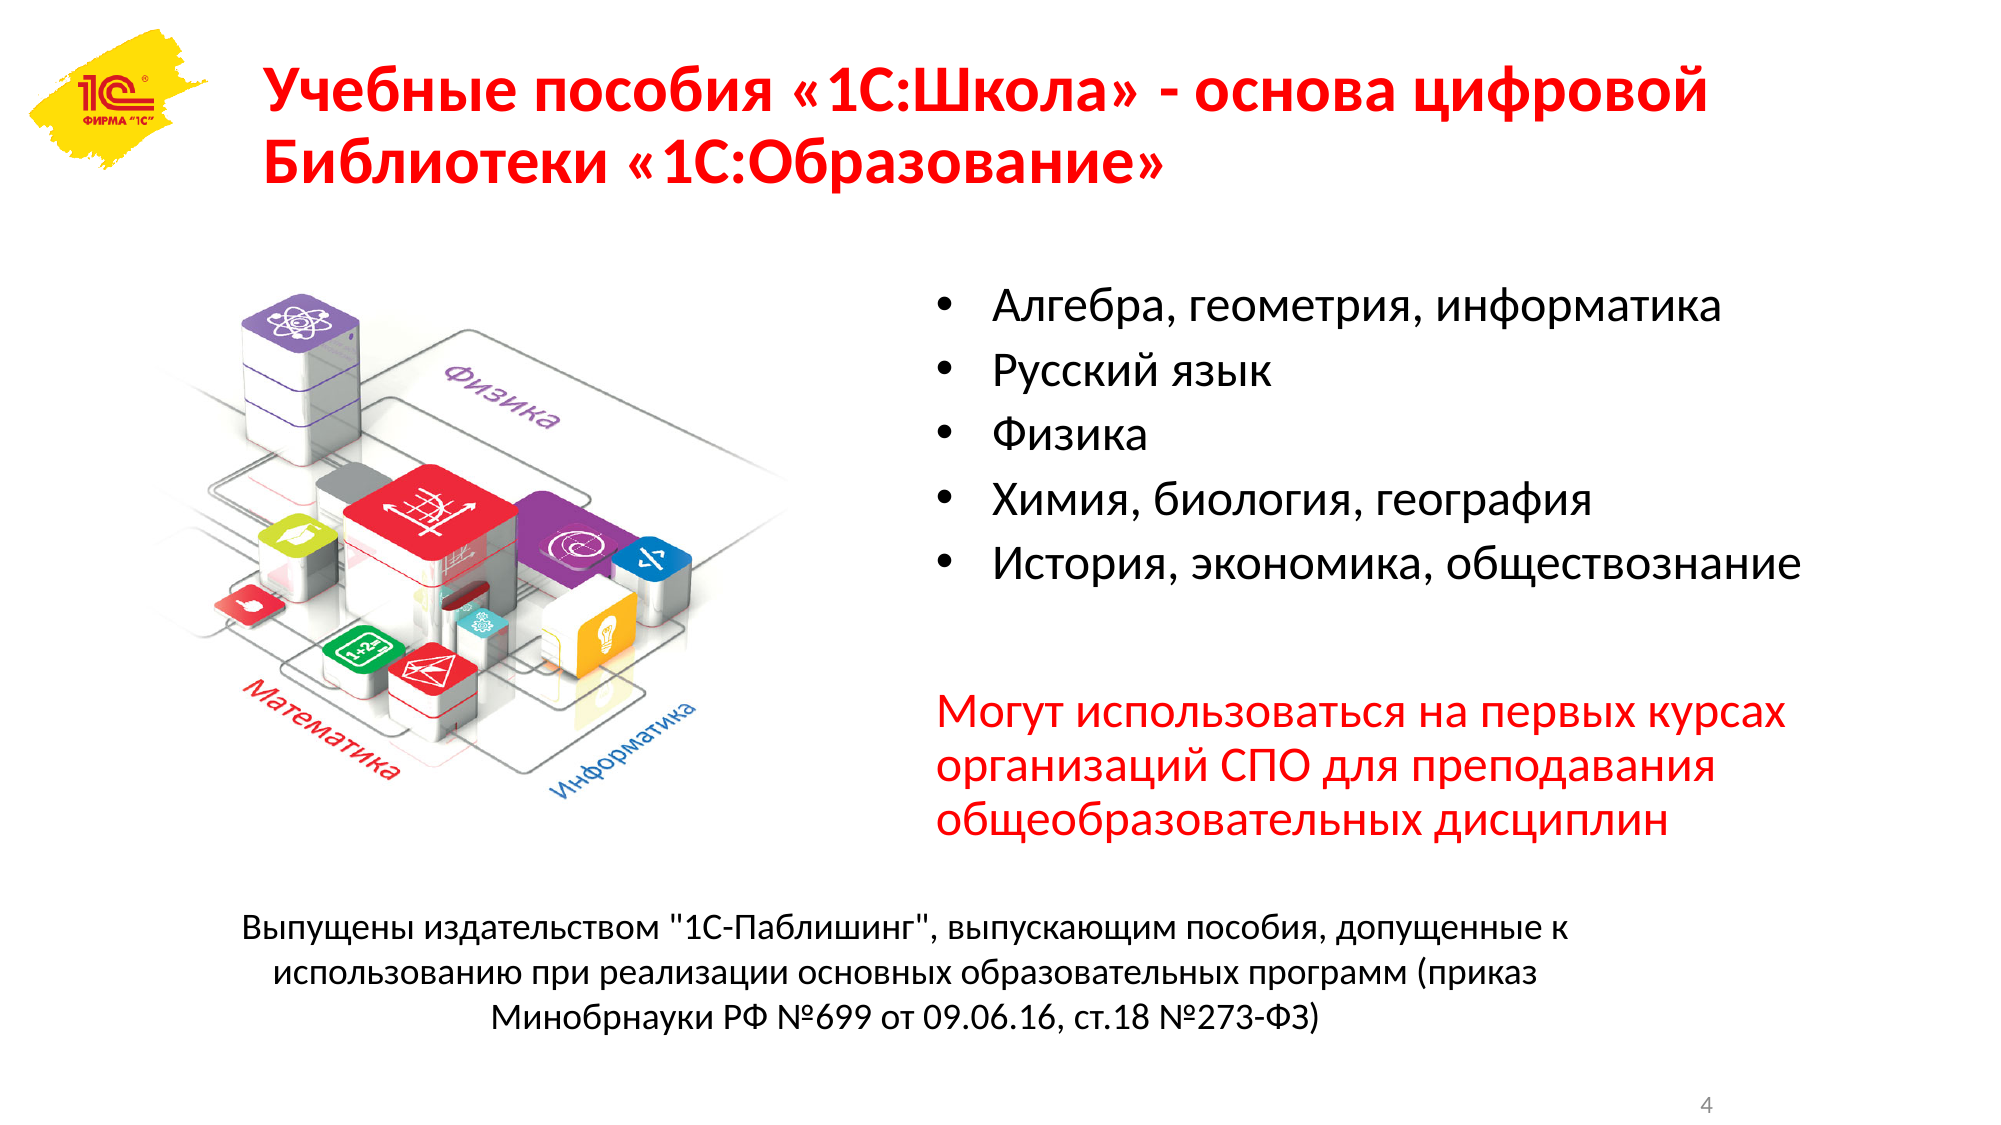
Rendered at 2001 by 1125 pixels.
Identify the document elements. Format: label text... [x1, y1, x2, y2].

slide_number 4 [1602, 1082, 1729, 1125]
picture [23, 24, 212, 173]
list Алгебра, геометрия, информатика Русский язык Физика Химия, биология, география История, экономика, обществознание Могут использоваться на первых курсах организаций СПО для преподавания общеобразовательных дисциплин [920, 271, 1969, 1047]
text_box Выпущены издательством "1С-Паблишинг", выпускающим пособия, допущенные к использованию при реализации основных образовательных программ (приказ Минобрнауки РФ №699 от 09.06.16, ст.18 №273-ФЗ) [156, 895, 1655, 1045]
picture [90, 234, 788, 931]
title Учебные пособия «1С:Школа» - основа цифровой Библиотеки «1С:Образование» [248, 37, 1825, 215]
